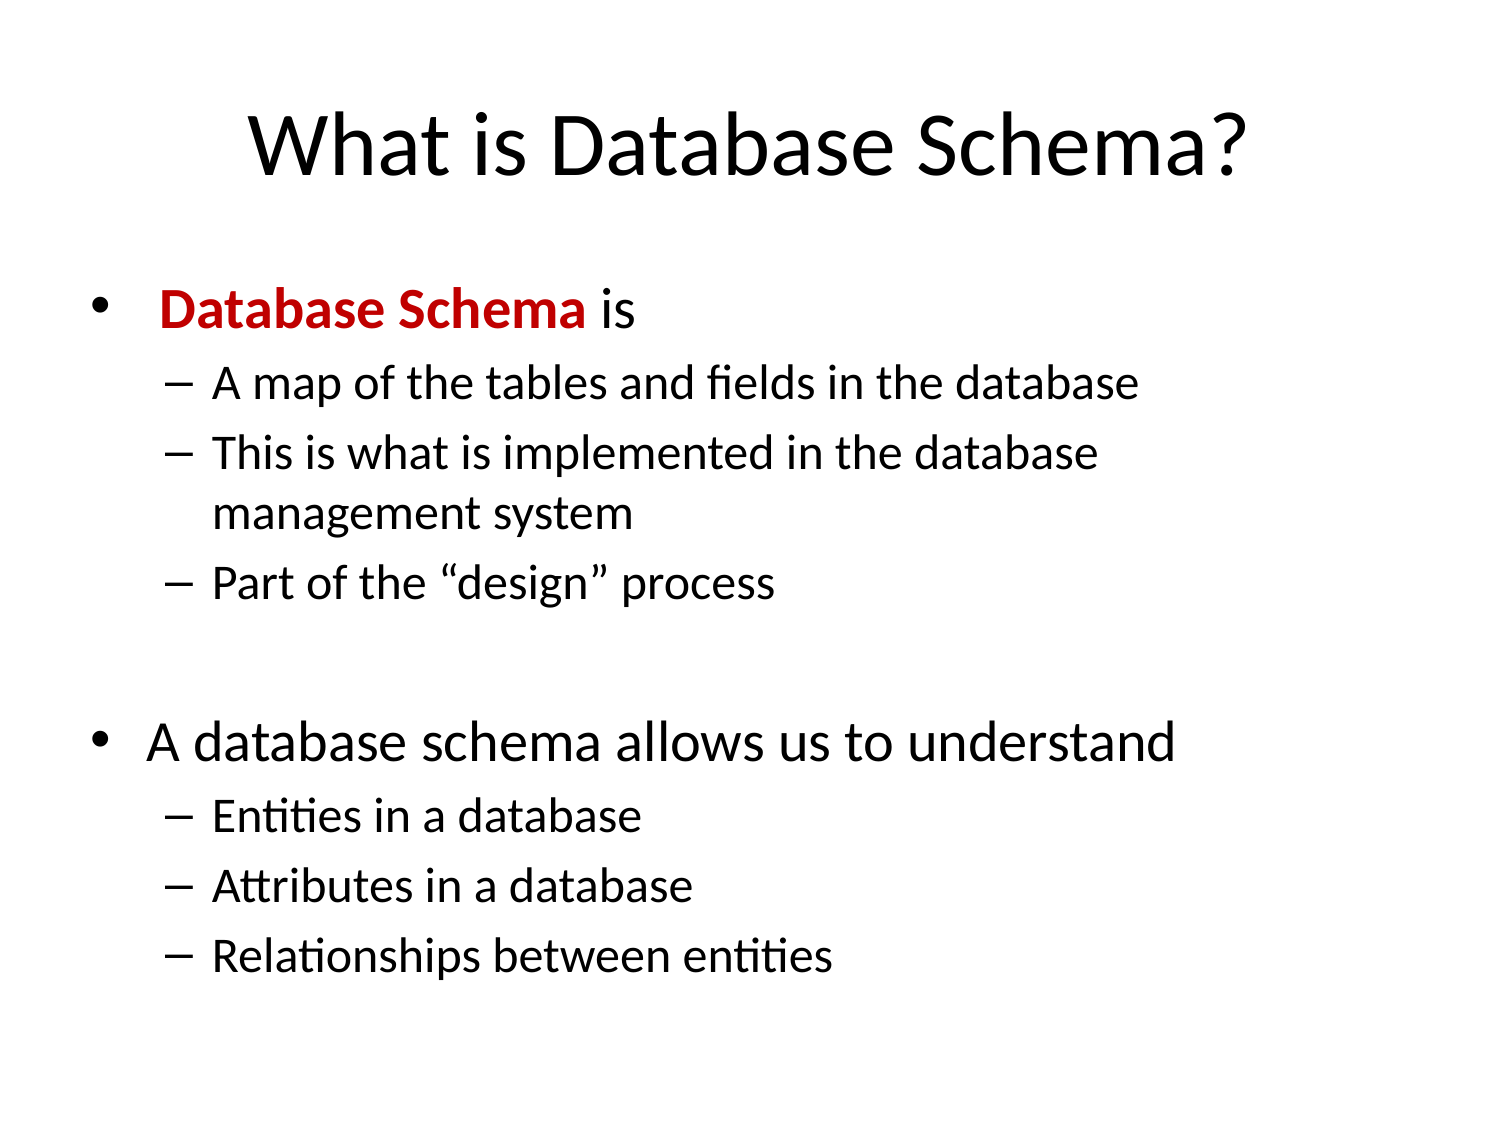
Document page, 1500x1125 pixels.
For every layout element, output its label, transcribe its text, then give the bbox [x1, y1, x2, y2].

list Database Schema is A map of the tables and fields in the database This is what is implemented in the database management system Part of the “design” process A database schema allows us to understand Entities in a database Attributes in a database Relationships between entities [75, 262, 1388, 1063]
title What is Database Schema? [75, 45, 1425, 233]
